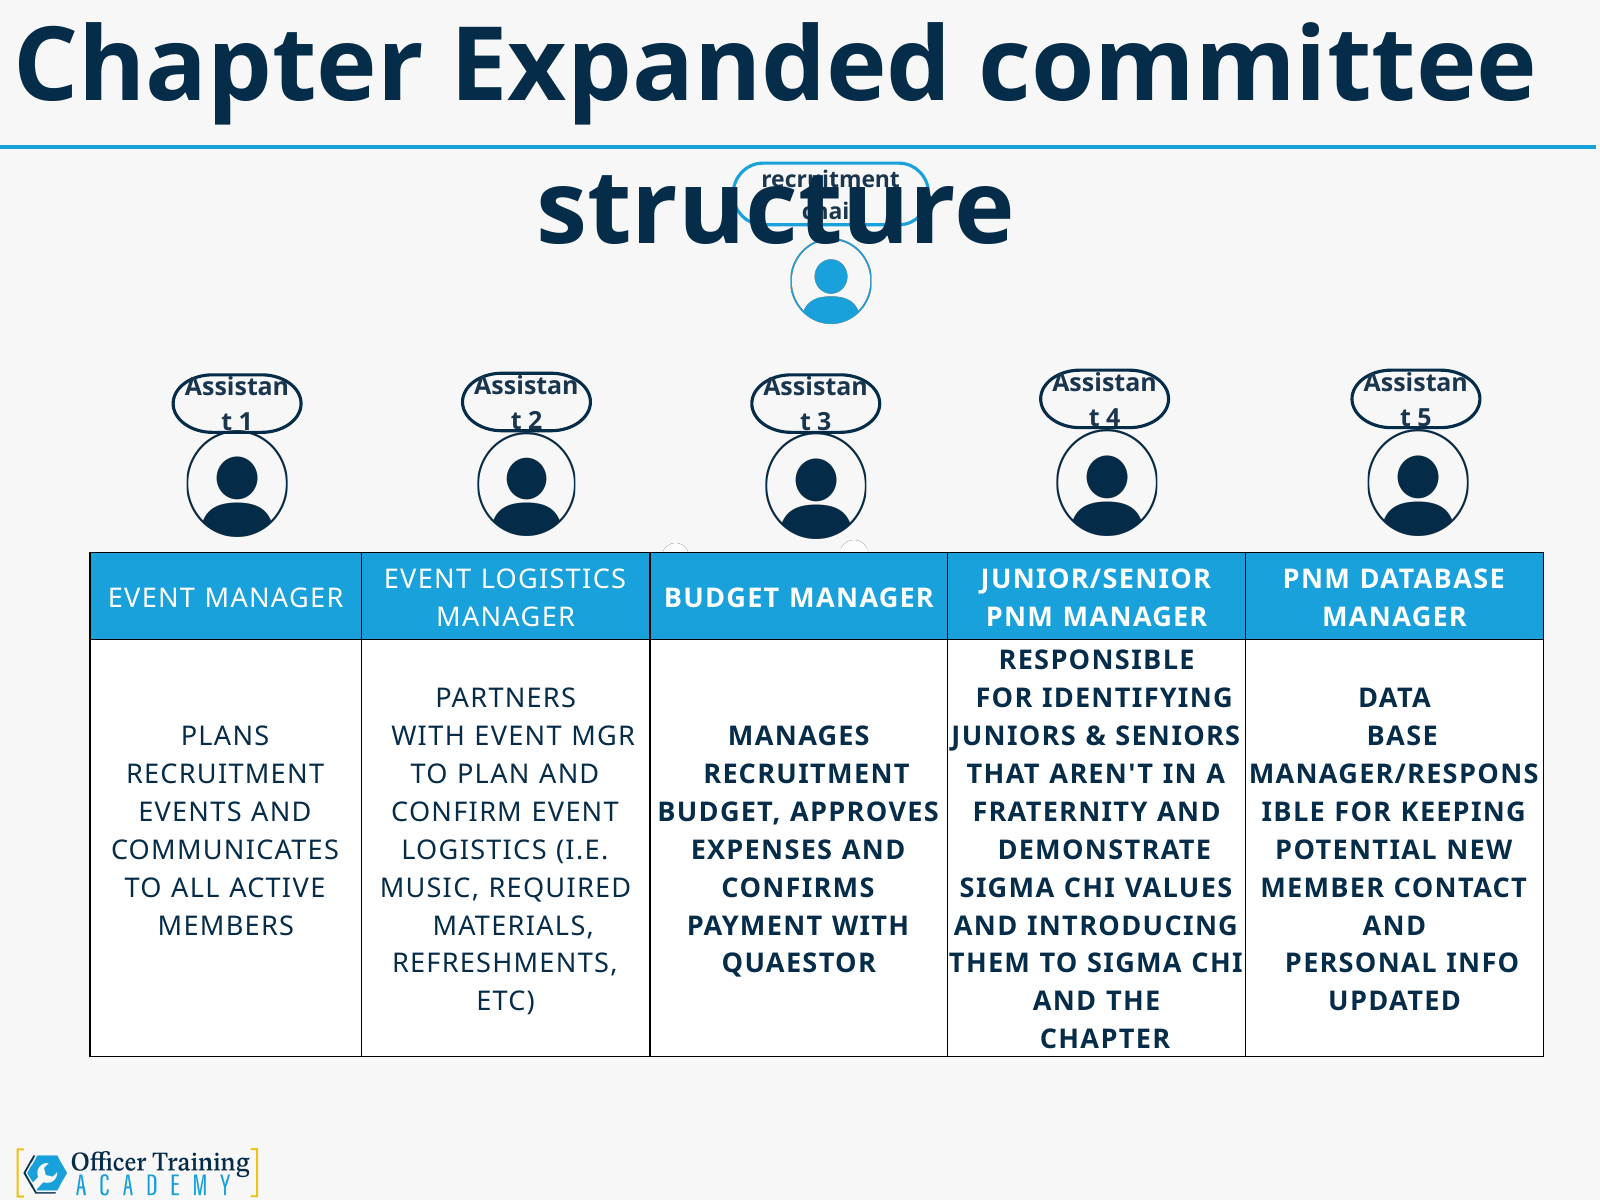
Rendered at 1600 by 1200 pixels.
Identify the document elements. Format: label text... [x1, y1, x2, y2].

table_cell DATA BASE MANAGER/RESPONSIBLE FOR KEEPING POTENTIAL NEW MEMBER CONTACT AND PERSONAL INFO UPDATED [1246, 640, 1543, 1056]
table_header EVENT LOGISTICS MANAGER [362, 553, 649, 639]
table_cell MANAGES RECRUITMENT BUDGET, APPROVES EXPENSES AND CONFIRMS PAYMENT WITH QUAESTOR [651, 640, 947, 1056]
table_header EVENT MANAGER [91, 553, 361, 639]
text_box [1367, 436, 1469, 536]
text_box [662, 543, 689, 552]
table_header PNM DATABASE MANAGER [1246, 553, 1543, 639]
text_box [1056, 436, 1158, 536]
text_box [14, 1144, 262, 1200]
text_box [1351, 369, 1481, 428]
text_box [477, 439, 576, 536]
text_box [790, 297, 872, 325]
table_cell PARTNERS WITH EVENT MGR TO PLAN AND CONFIRM EVENT LOGISTICS (I.E. MUSIC, REQUIRED MATERIALS, REFRESHMENTS, ETC) [362, 640, 649, 1056]
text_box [462, 372, 591, 431]
table_cell PLANS RECRUITMENT EVENTS AND COMMUNICATES TO ALL ACTIVE MEMBERS [91, 640, 361, 1056]
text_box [1040, 369, 1169, 428]
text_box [751, 374, 880, 433]
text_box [172, 374, 302, 433]
text_box Chapter Expanded committee structure [0, 160, 1555, 297]
table_header JUNIOR/SENIOR PNM MANAGER [948, 553, 1245, 639]
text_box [732, 162, 929, 225]
table_cell RESPONSIBLE FOR IDENTIFYING JUNIORS & SENIORS THAT AREN'T IN A FRATERNITY AND DEMONSTRATE SIGMA CHI VALUES AND INTRODUCING THEM TO SIGMA CHI AND THE CHAPTER [948, 640, 1245, 1056]
text_box [186, 441, 288, 537]
text_box [765, 441, 867, 539]
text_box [0, 144, 1597, 150]
text_box [840, 540, 868, 552]
table_header BUDGET MANAGER [651, 553, 947, 639]
text_box Chapter Expanded committee structure [0, 0, 1555, 141]
